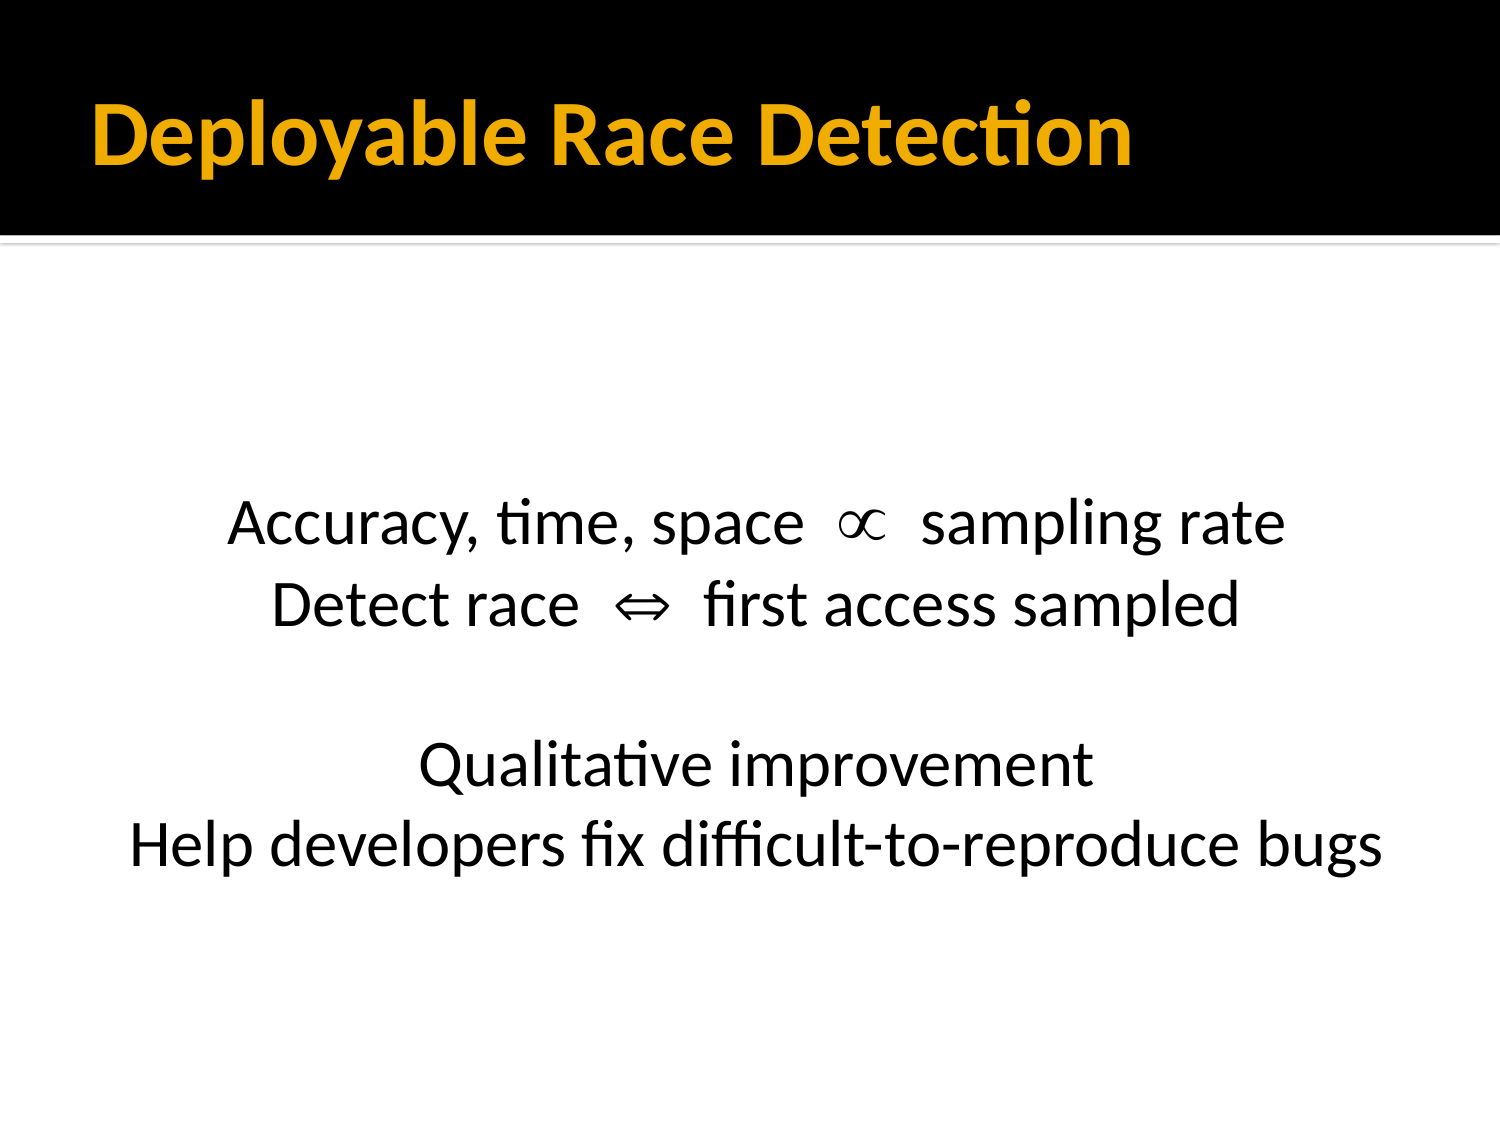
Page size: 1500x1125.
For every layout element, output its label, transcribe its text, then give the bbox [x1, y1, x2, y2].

list Accuracy, time, space  sampling rate Detect race  first access sampled Qualitative improvement Help developers fix difficult-to-reproduce bugs [75, 291, 1425, 1050]
title Deployable Race Detection [75, 25, 1425, 231]
